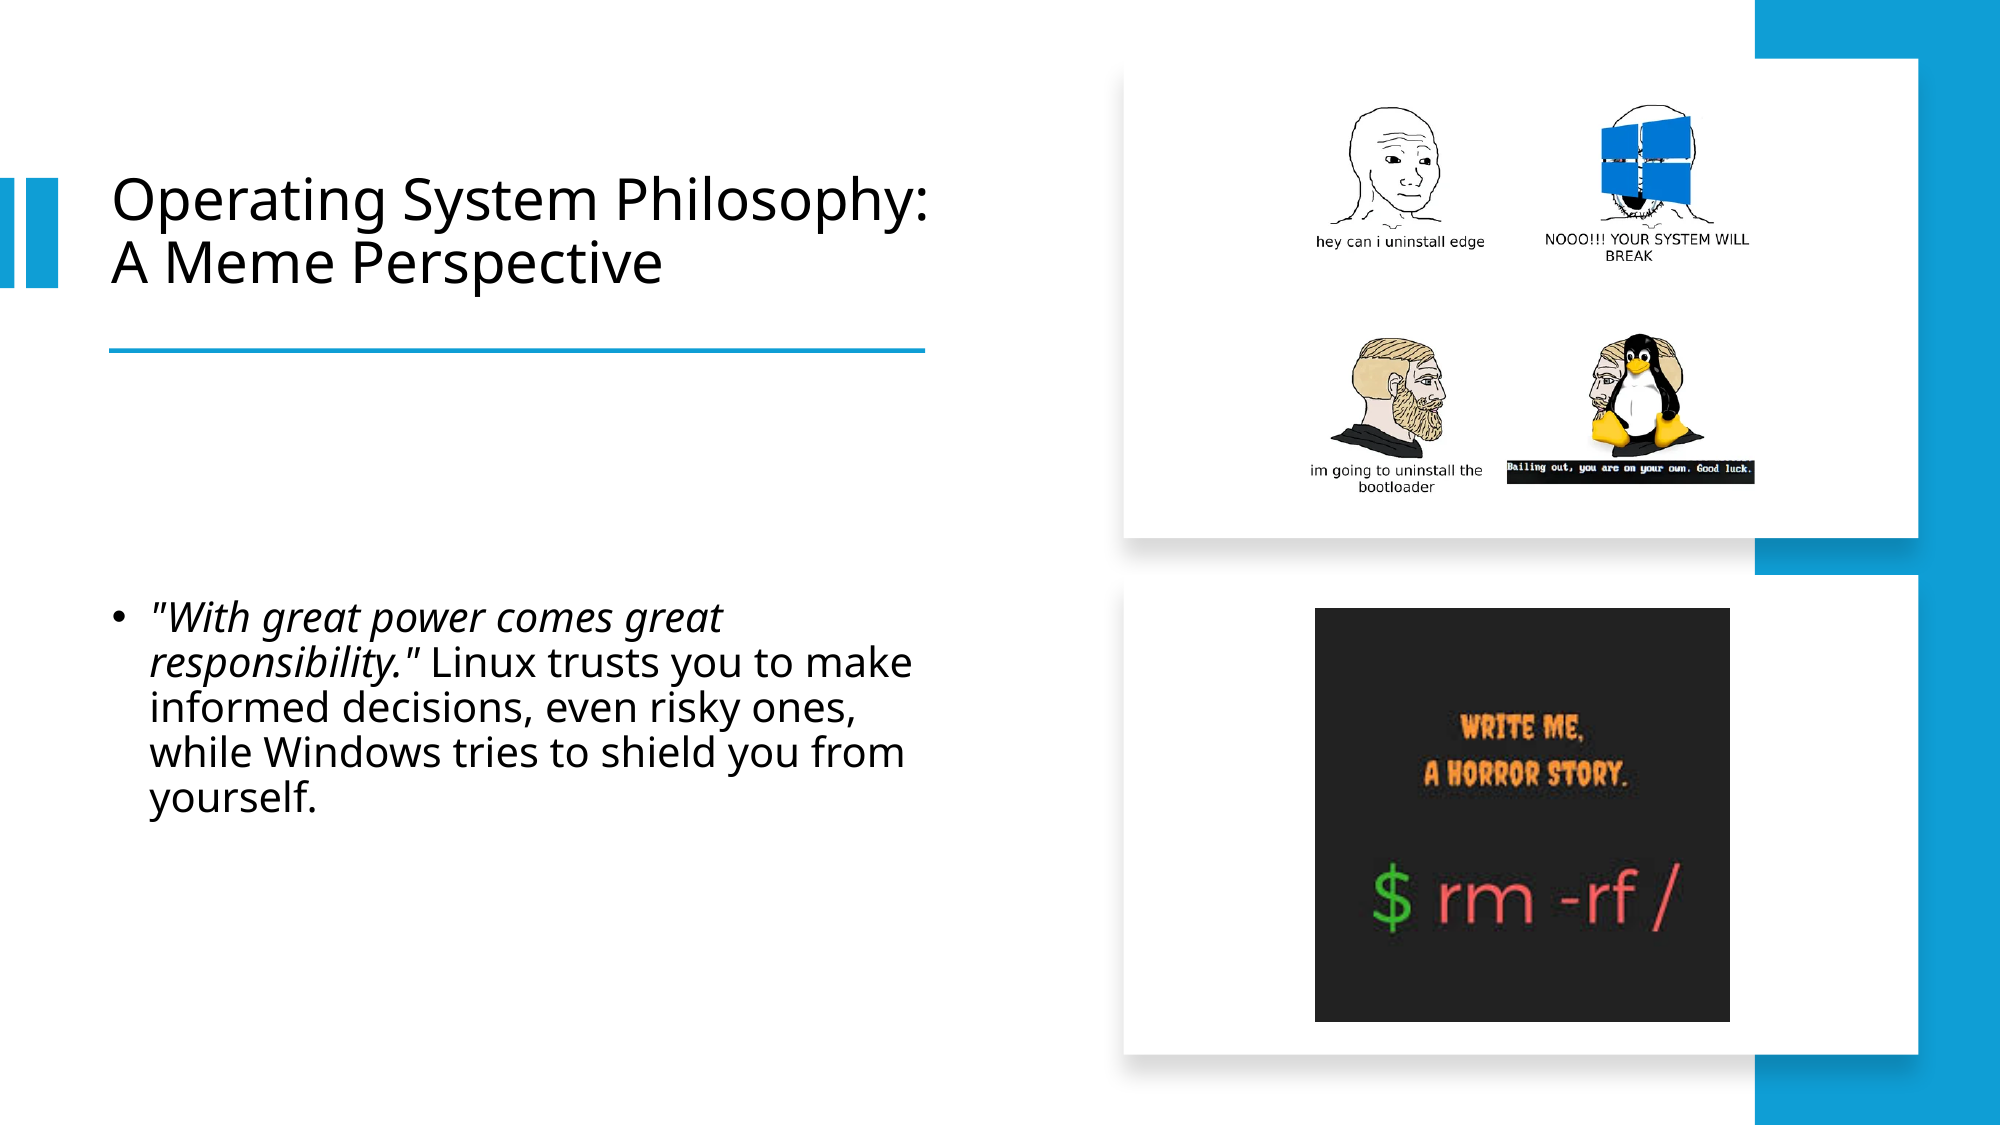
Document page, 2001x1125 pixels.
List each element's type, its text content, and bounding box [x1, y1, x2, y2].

text_box [1753, 0, 2000, 1125]
text_box [0, 0, 1753, 1125]
title Operating System Philosophy: A Meme Perspective [96, 140, 963, 326]
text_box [0, 177, 59, 289]
text_box [107, 347, 927, 354]
list "With great power comes great responsibility." Linux trusts you to make informed decisions, even risky ones, while Windows tries to shield you from yourself. [96, 382, 963, 1036]
text_box [1122, 573, 1920, 1056]
text_box [1122, 57, 1920, 540]
picture [1315, 607, 1730, 1022]
picture [1289, 94, 1756, 510]
